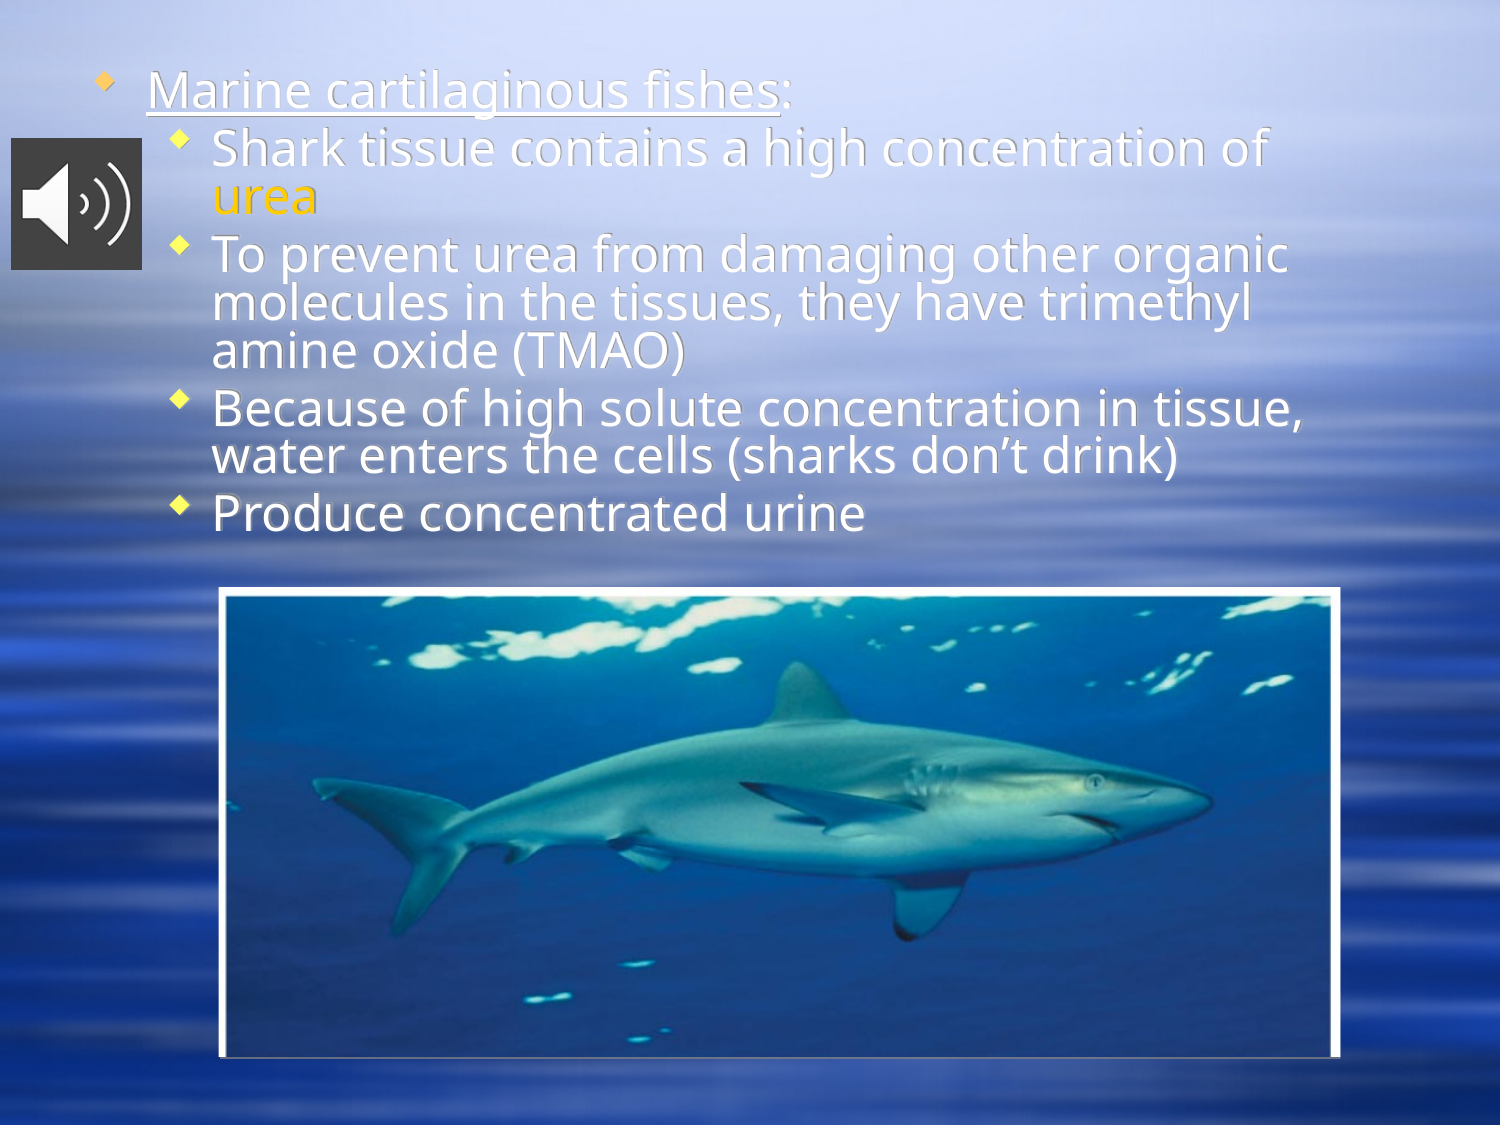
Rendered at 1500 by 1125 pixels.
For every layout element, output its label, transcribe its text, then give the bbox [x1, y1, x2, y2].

list Marine cartilaginous fishes: Shark tissue contains a high concentration of urea To prevent urea from damaging other organic molecules in the tissues, they have trimethyl amine oxide (TMAO) Because of high solute concentration in tissue, water enters the cells (sharks don’t drink) Produce concentrated urine [75, 62, 1338, 425]
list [218, 587, 1341, 1058]
picture [0, 0, 1500, 1125]
